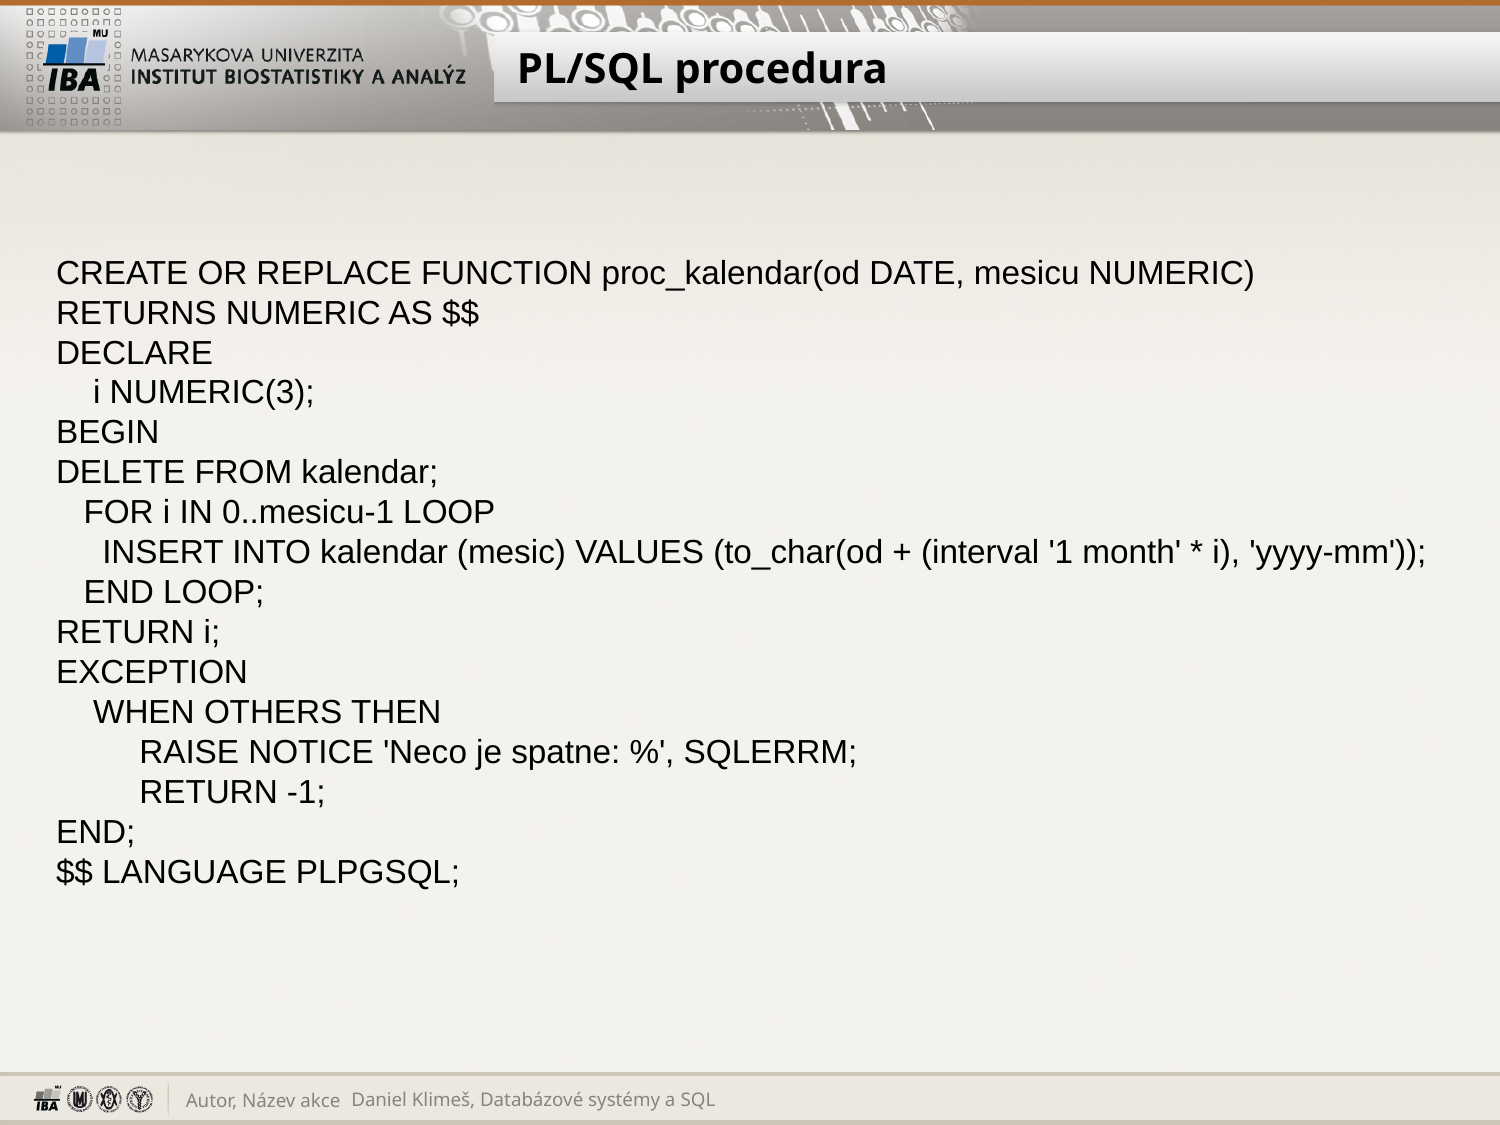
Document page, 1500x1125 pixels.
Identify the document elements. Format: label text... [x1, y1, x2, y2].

picture [0, 0, 1500, 1125]
text_box CREATE OR REPLACE FUNCTION proc_kalendar(od DATE, mesicu NUMERIC) RETURNS NUMERIC AS $$ DECLARE i NUMERIC(3); BEGIN DELETE FROM kalendar; FOR i IN 0..mesicu-1 LOOP INSERT INTO kalendar (mesic) VALUES (to_char(od + (interval '1 month' * i), 'yyyy-mm')); END LOOP; RETURN i; EXCEPTION WHEN OTHERS THEN RAISE NOTICE 'Neco je spatne: %', SQLERRM; RETURN -1; END; $$ LANGUAGE PLPGSQL; [41, 243, 1471, 898]
title PL/SQL procedura [501, 31, 1471, 104]
footer Daniel Klimeš, Databázové systémy a SQL [336, 1079, 1341, 1124]
